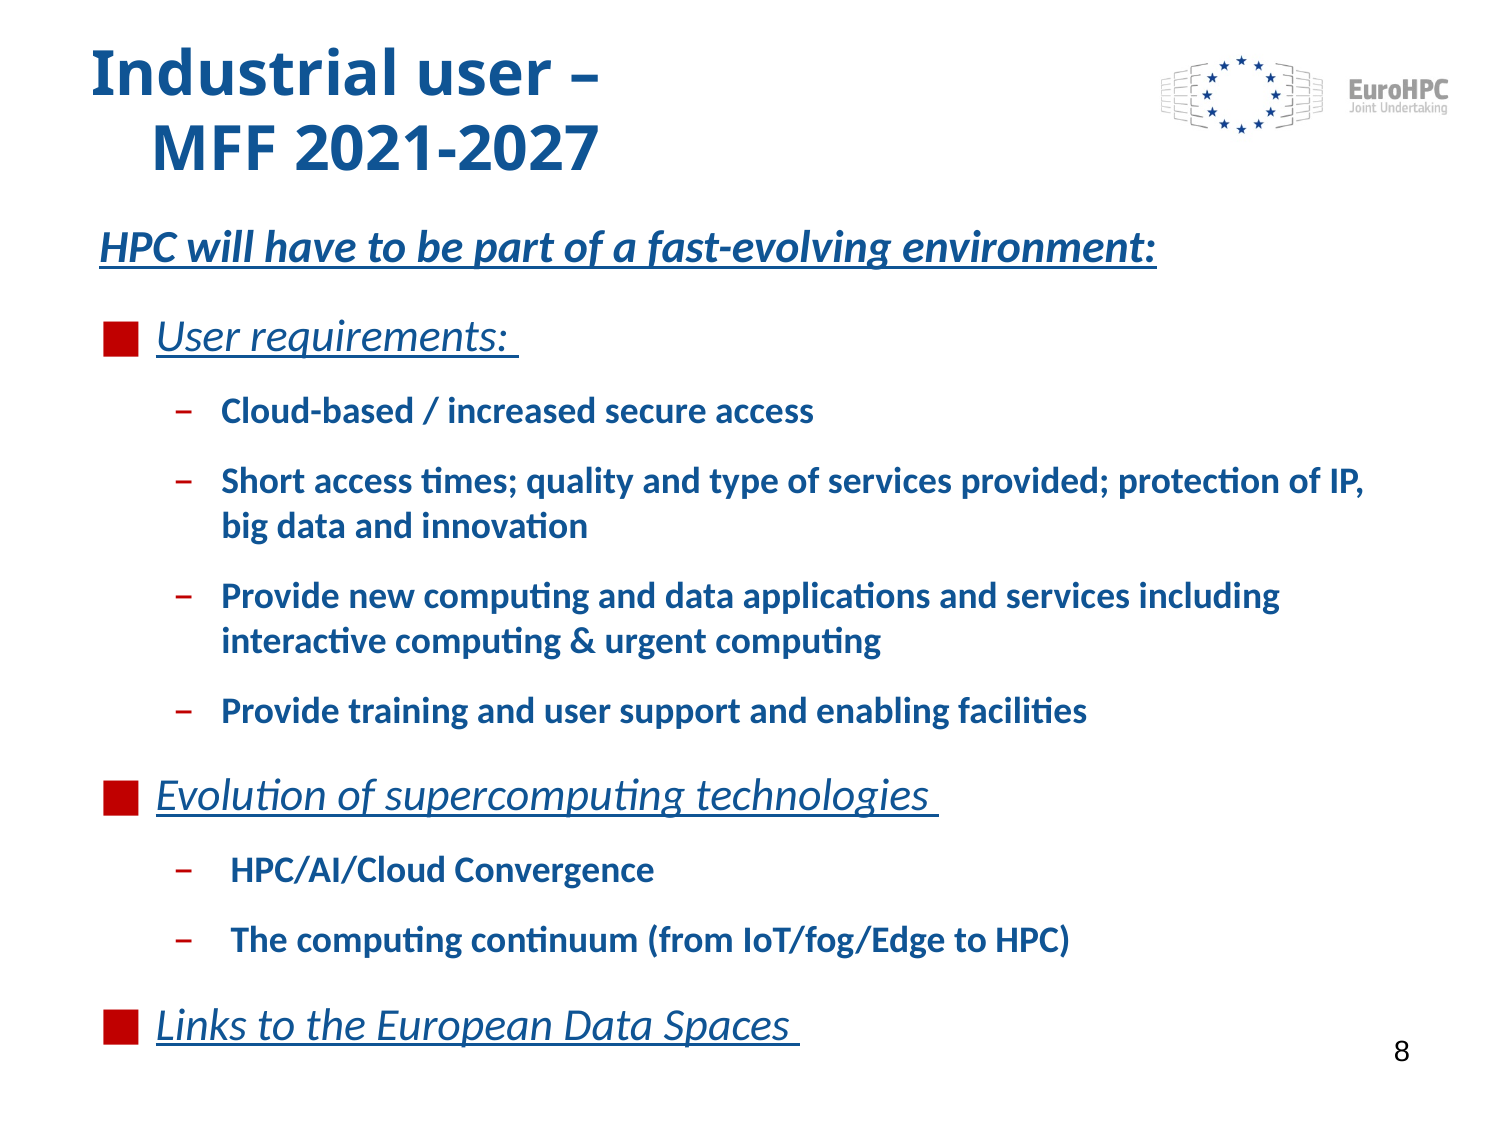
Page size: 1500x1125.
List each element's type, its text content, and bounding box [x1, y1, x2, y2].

slide_number 8 [1074, 1024, 1426, 1103]
list HPC will have to be part of a fast-evolving environment: User requirements: Cloud-based / increased secure access Short access times; quality and type of services provided; protection of IP, big data and innovation Provide new computing and data applications and services including interactive computing & urgent computing Provide training and user support and enabling facilities Evolution of supercomputing technologies HPC/AI/Cloud Convergence The computing continuum (from IoT/fog/Edge to HPC) Links to the European Data Spaces [74, 209, 1424, 1081]
title Industrial user – MFF 2021-2027 [76, 30, 1141, 185]
picture [1099, 0, 1500, 174]
